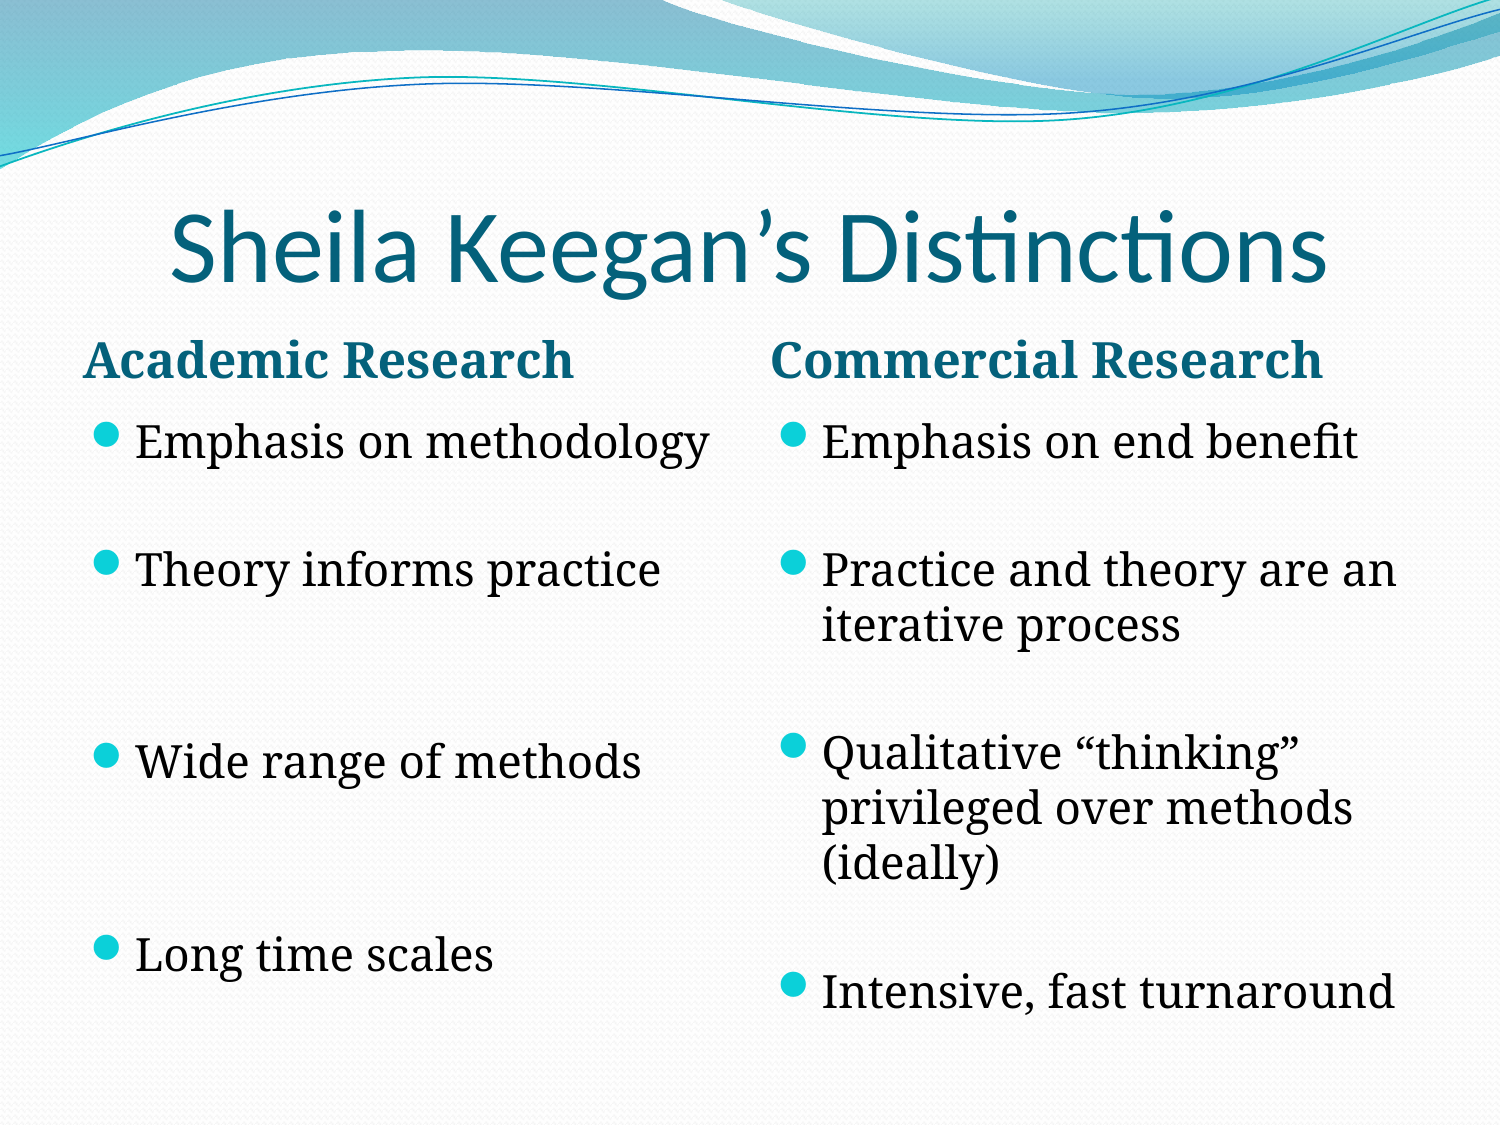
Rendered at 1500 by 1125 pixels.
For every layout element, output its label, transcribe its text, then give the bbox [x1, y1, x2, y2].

list Emphasis on end benefit Practice and theory are an iterative process Qualitative “thinking” privileged over methods (ideally) Intensive, fast turnaround [761, 412, 1426, 1044]
title Sheila Keegan’s Distinctions [74, 115, 1426, 304]
list Academic Research [74, 304, 738, 412]
list Commercial Research [761, 304, 1426, 412]
list Emphasis on methodology Theory informs practice Wide range of methods Long time scales [74, 412, 738, 1044]
